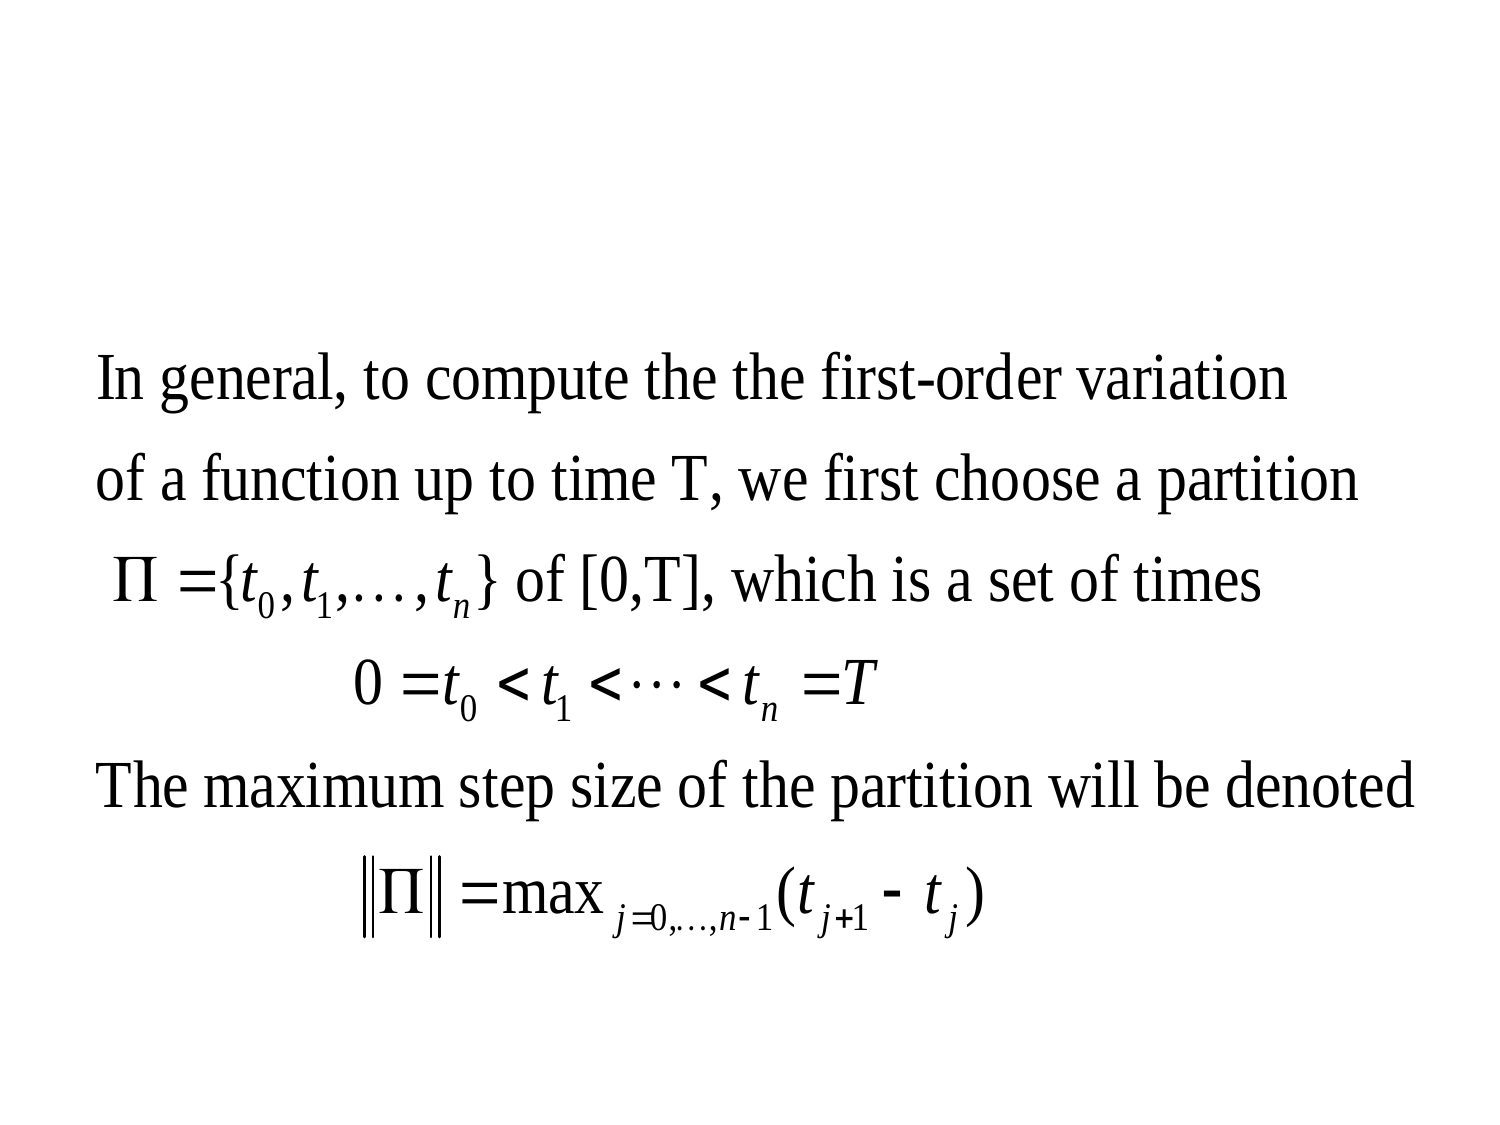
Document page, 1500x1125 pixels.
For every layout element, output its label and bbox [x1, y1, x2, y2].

text_box [87, 337, 1425, 954]
